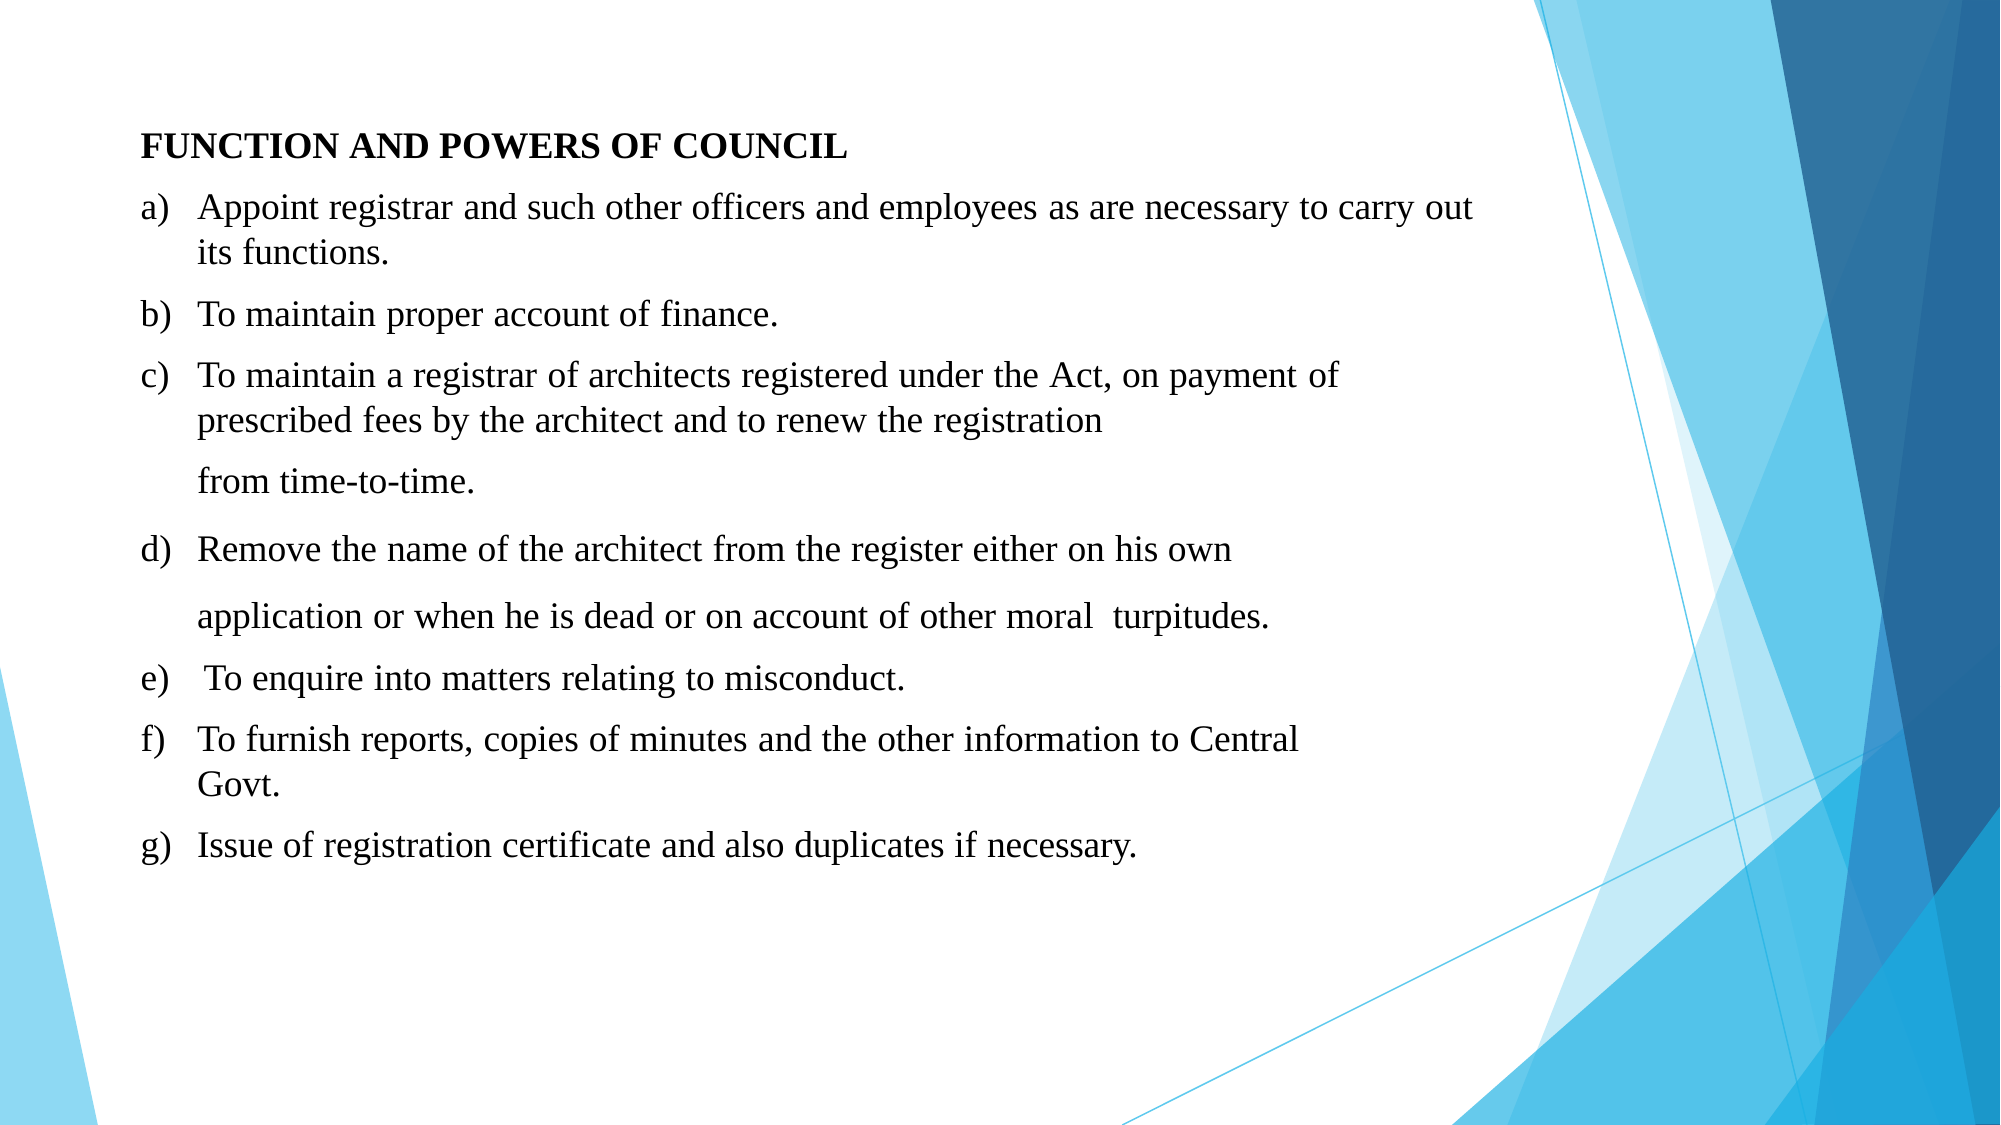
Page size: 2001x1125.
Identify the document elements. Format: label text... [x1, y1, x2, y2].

text_box FUNCTION AND POWERS OF COUNCIL Appoint registrar and such other officers and employees as are necessary to carry out its functions. To maintain proper account of finance. To maintain a registrar of architects registered under the Act, on payment of prescribed fees by the architect and to renew the registration from time-to-time. Remove the name of the architect from the register either on his own application or when he is dead or on account of other moral turpitudes. To enquire into matters relating to misconduct. To furnish reports, copies of minutes and the other information to Central Govt. Issue of registration certificate and also duplicates if necessary. [123, 113, 1504, 873]
